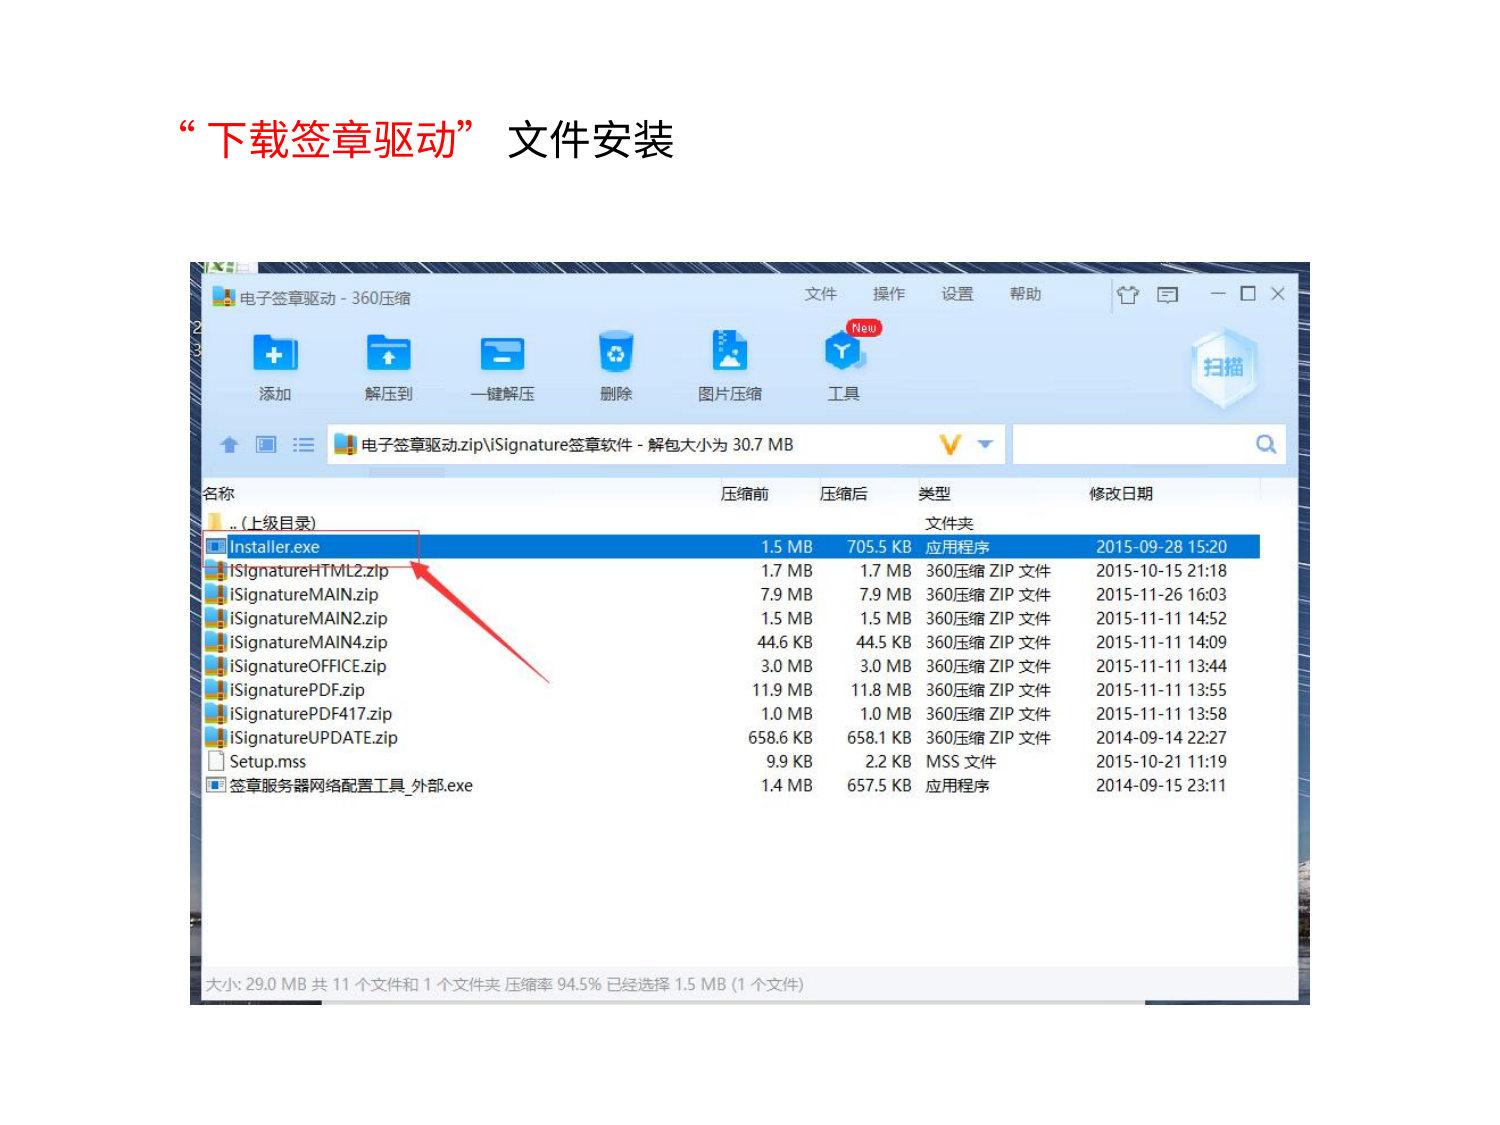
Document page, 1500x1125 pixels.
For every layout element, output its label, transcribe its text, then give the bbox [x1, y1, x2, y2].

title “下载签章驱动” 文件安装 [75, 45, 1425, 233]
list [190, 262, 1310, 1006]
